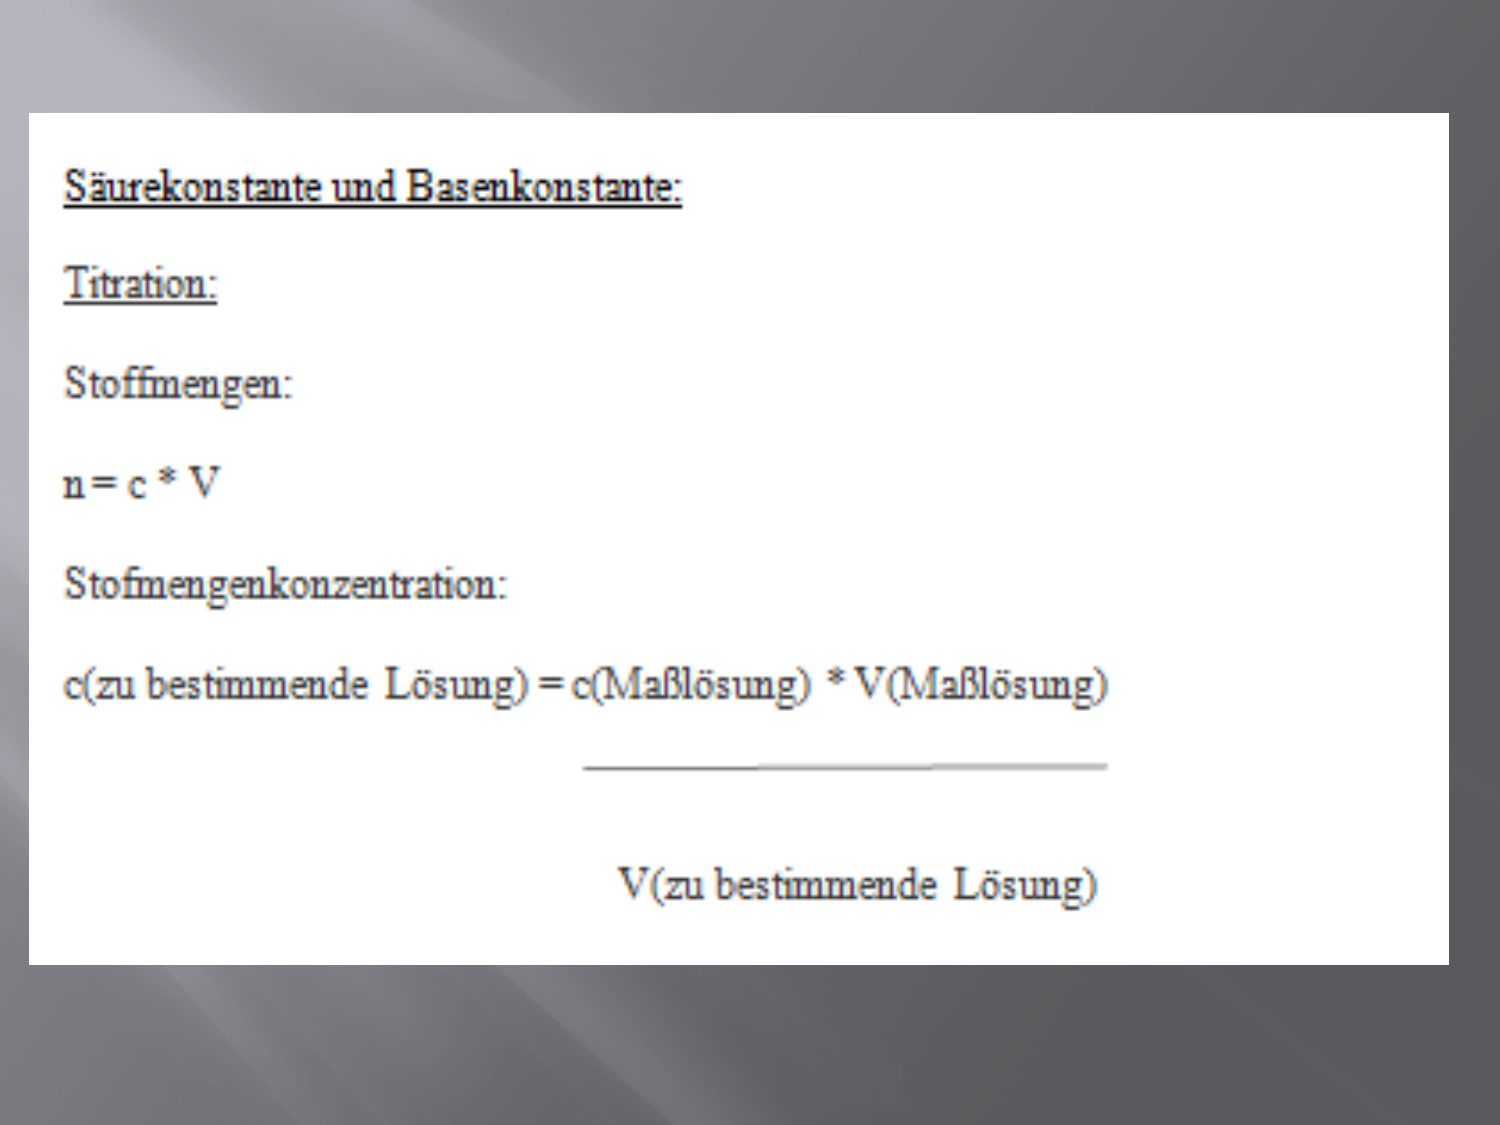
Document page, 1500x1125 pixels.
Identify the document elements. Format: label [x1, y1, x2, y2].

picture [29, 113, 1449, 965]
